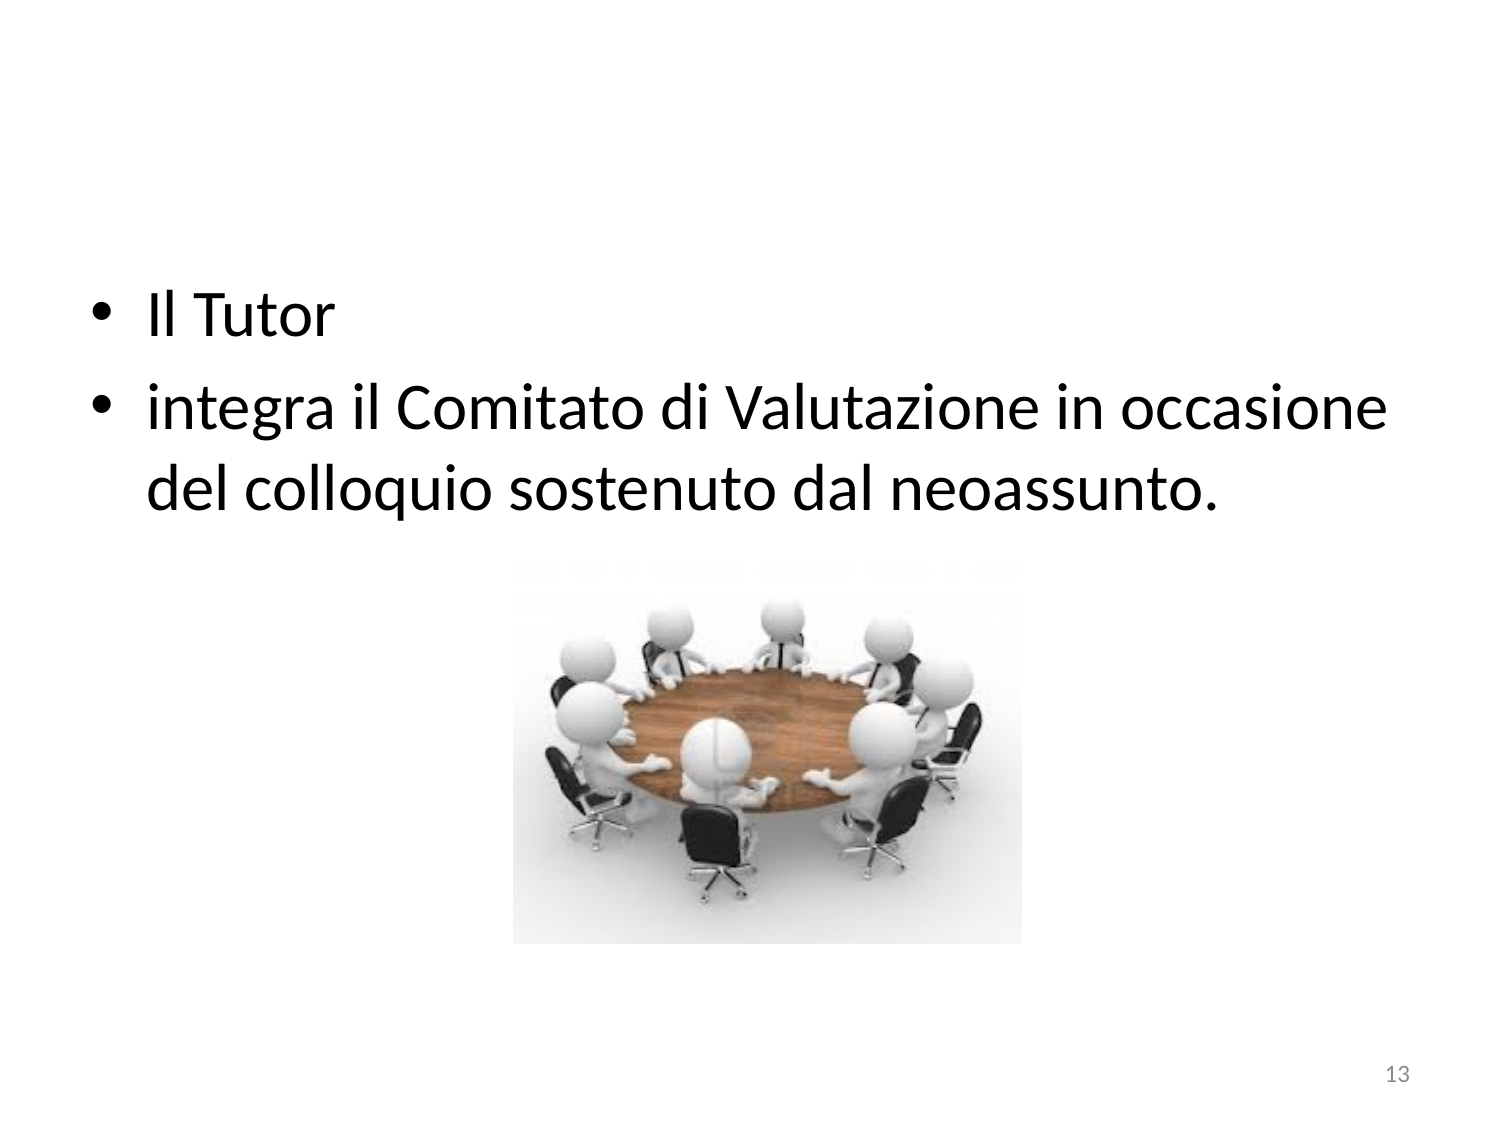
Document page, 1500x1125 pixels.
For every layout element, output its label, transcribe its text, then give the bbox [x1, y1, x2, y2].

slide_number 13 [1074, 1042, 1425, 1103]
list Il Tutor integra il Comitato di Valutazione in occasione del colloquio sostenuto dal neoassunto. [75, 262, 1425, 1005]
picture [513, 562, 1022, 944]
